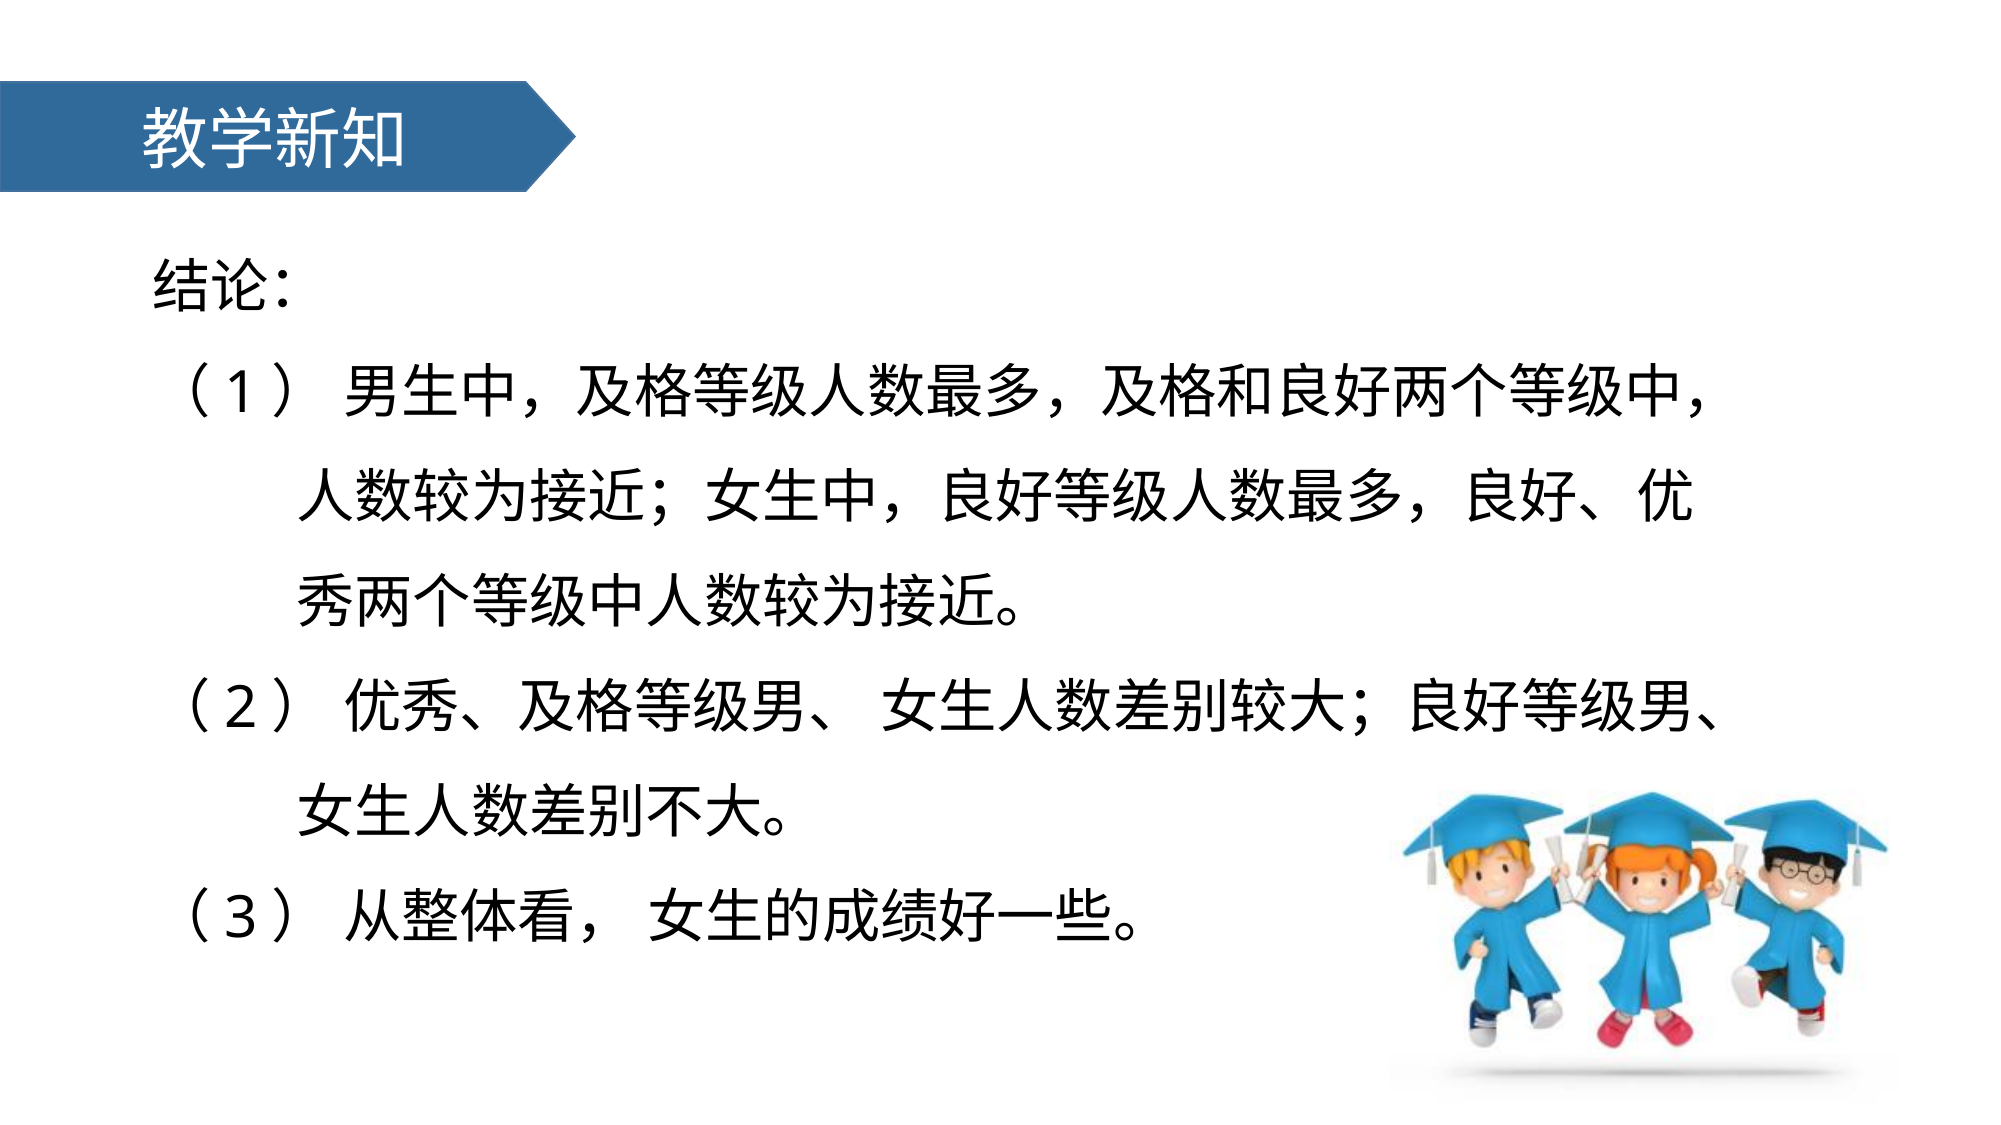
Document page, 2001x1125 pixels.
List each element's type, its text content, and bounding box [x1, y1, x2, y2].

picture [1389, 741, 1898, 1123]
text_box 教学新知 [0, 82, 575, 191]
text_box 结论： （1） 男生中，及格等级人数最多，及格和良好两个等级中， 人数较为接近；女生中，良好等级人数最多，良好、优 秀两个等级中人数较为接近。 （2） 优秀、及格等级男、 女生人数差别较大；良好等级男、 女生人数差别不大。 （3） 从整体看， 女生的成绩好一些。 [137, 207, 1780, 957]
